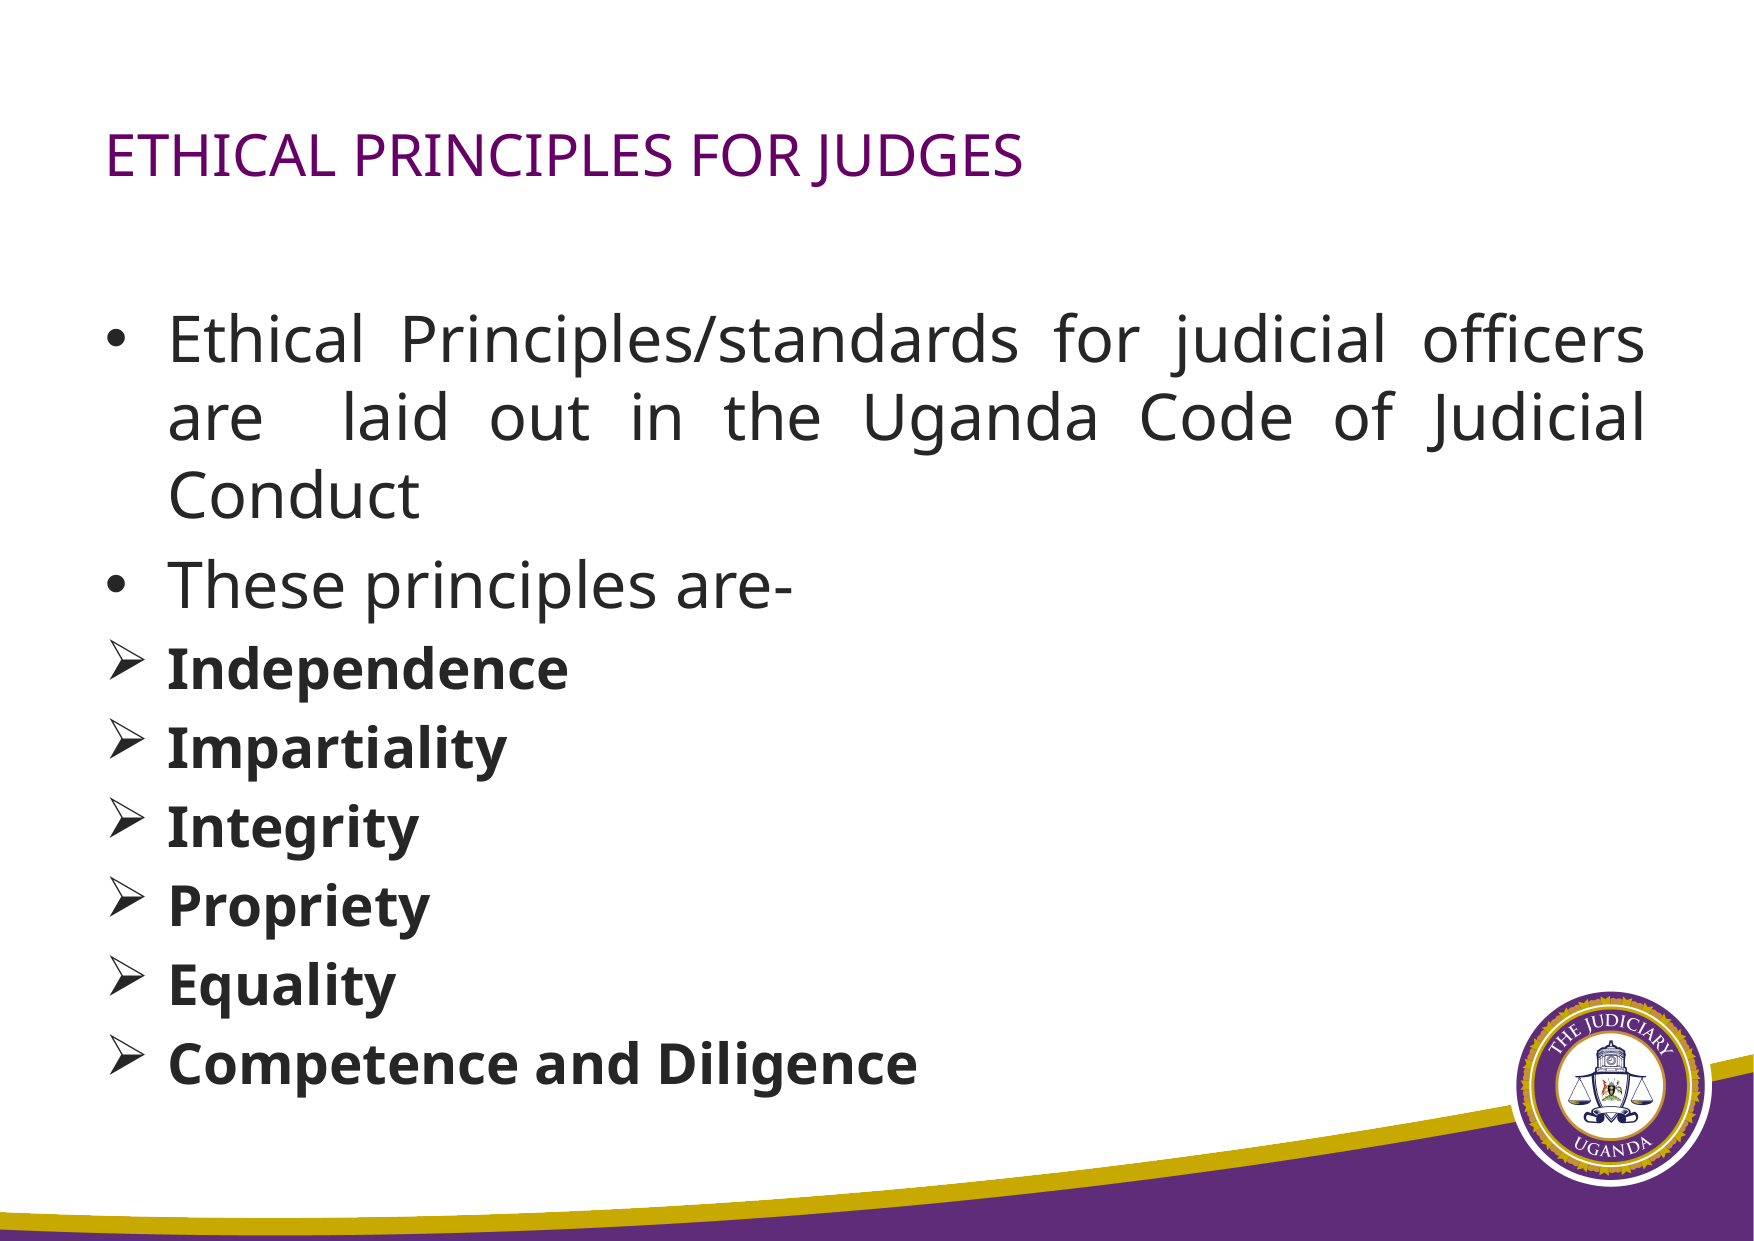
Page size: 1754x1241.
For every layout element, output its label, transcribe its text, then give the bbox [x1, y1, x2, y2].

title ETHICAL PRINCIPLES FOR JUDGES [87, 49, 1666, 257]
picture [0, 4, 1754, 1241]
slide_number 12 [1256, 1149, 1666, 1216]
list Ethical Principles/standards for judicial officers are laid out in the Uganda Code of Judicial Conduct These principles are- Independence Impartiality Integrity Propriety Equality Competence and Diligence [87, 289, 1666, 1109]
